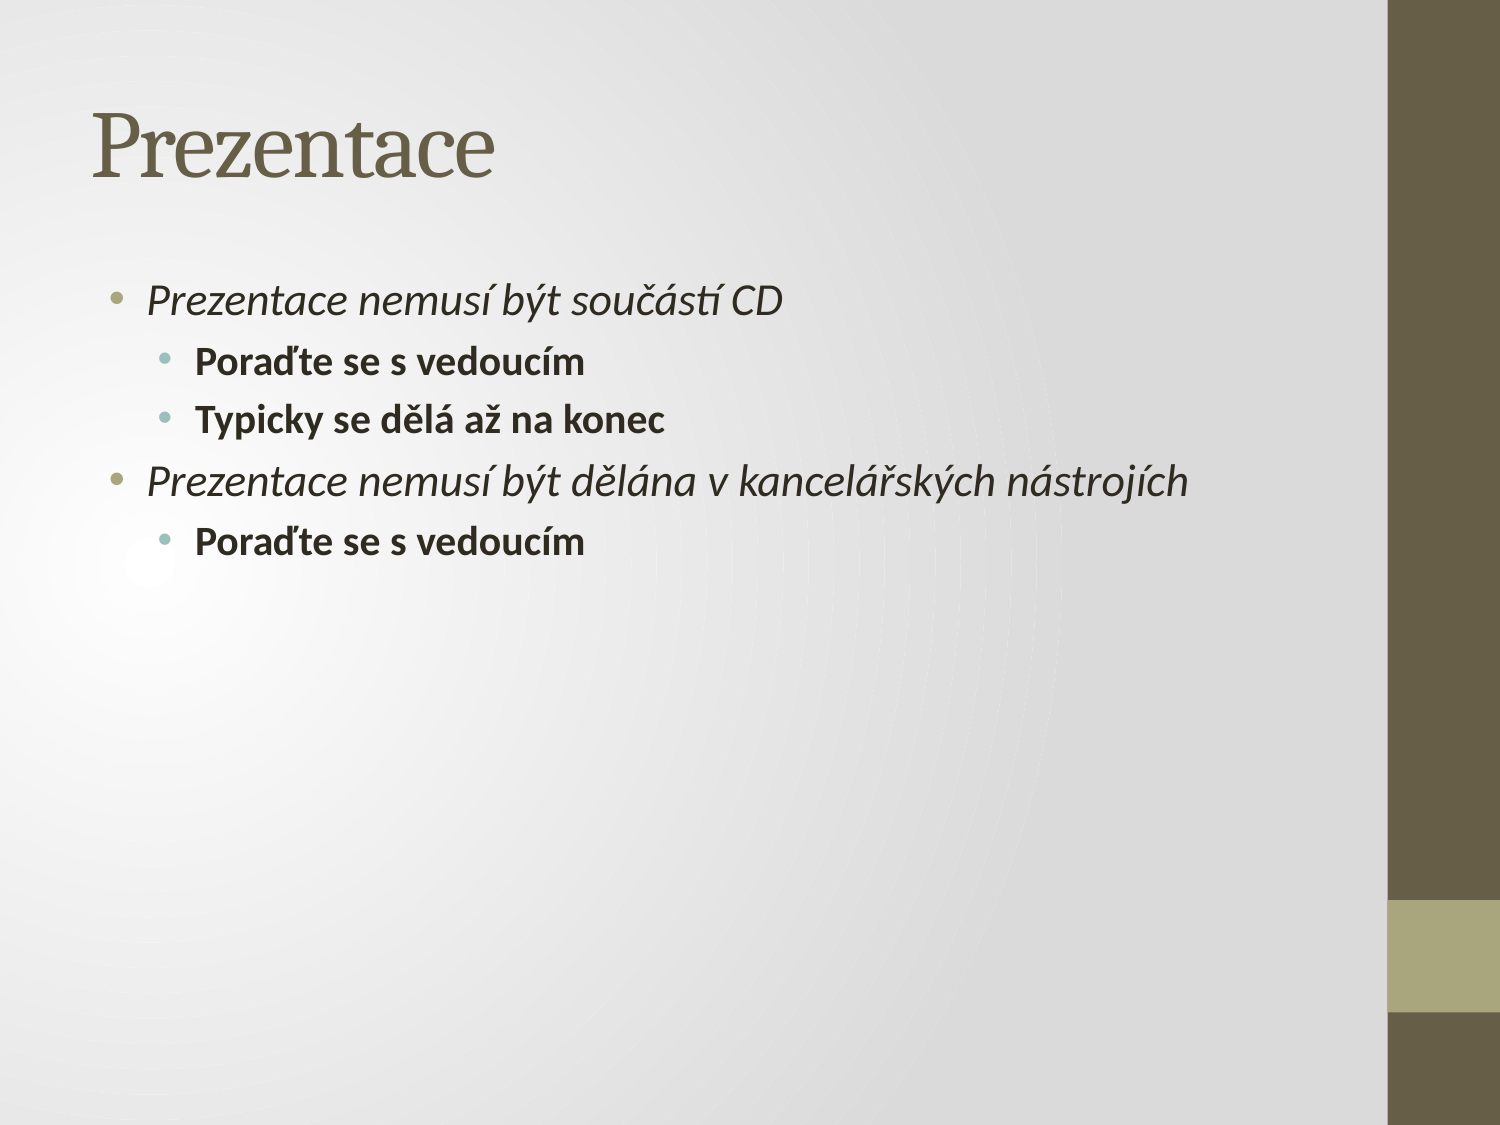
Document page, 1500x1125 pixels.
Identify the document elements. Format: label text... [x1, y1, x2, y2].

title Prezentace [75, 45, 1325, 233]
list Prezentace nemusí být součástí CD Poraďte se s vedoucím Typicky se dělá až na konec Prezentace nemusí být dělána v kancelářských nástrojích Poraďte se s vedoucím [75, 262, 1325, 1050]
